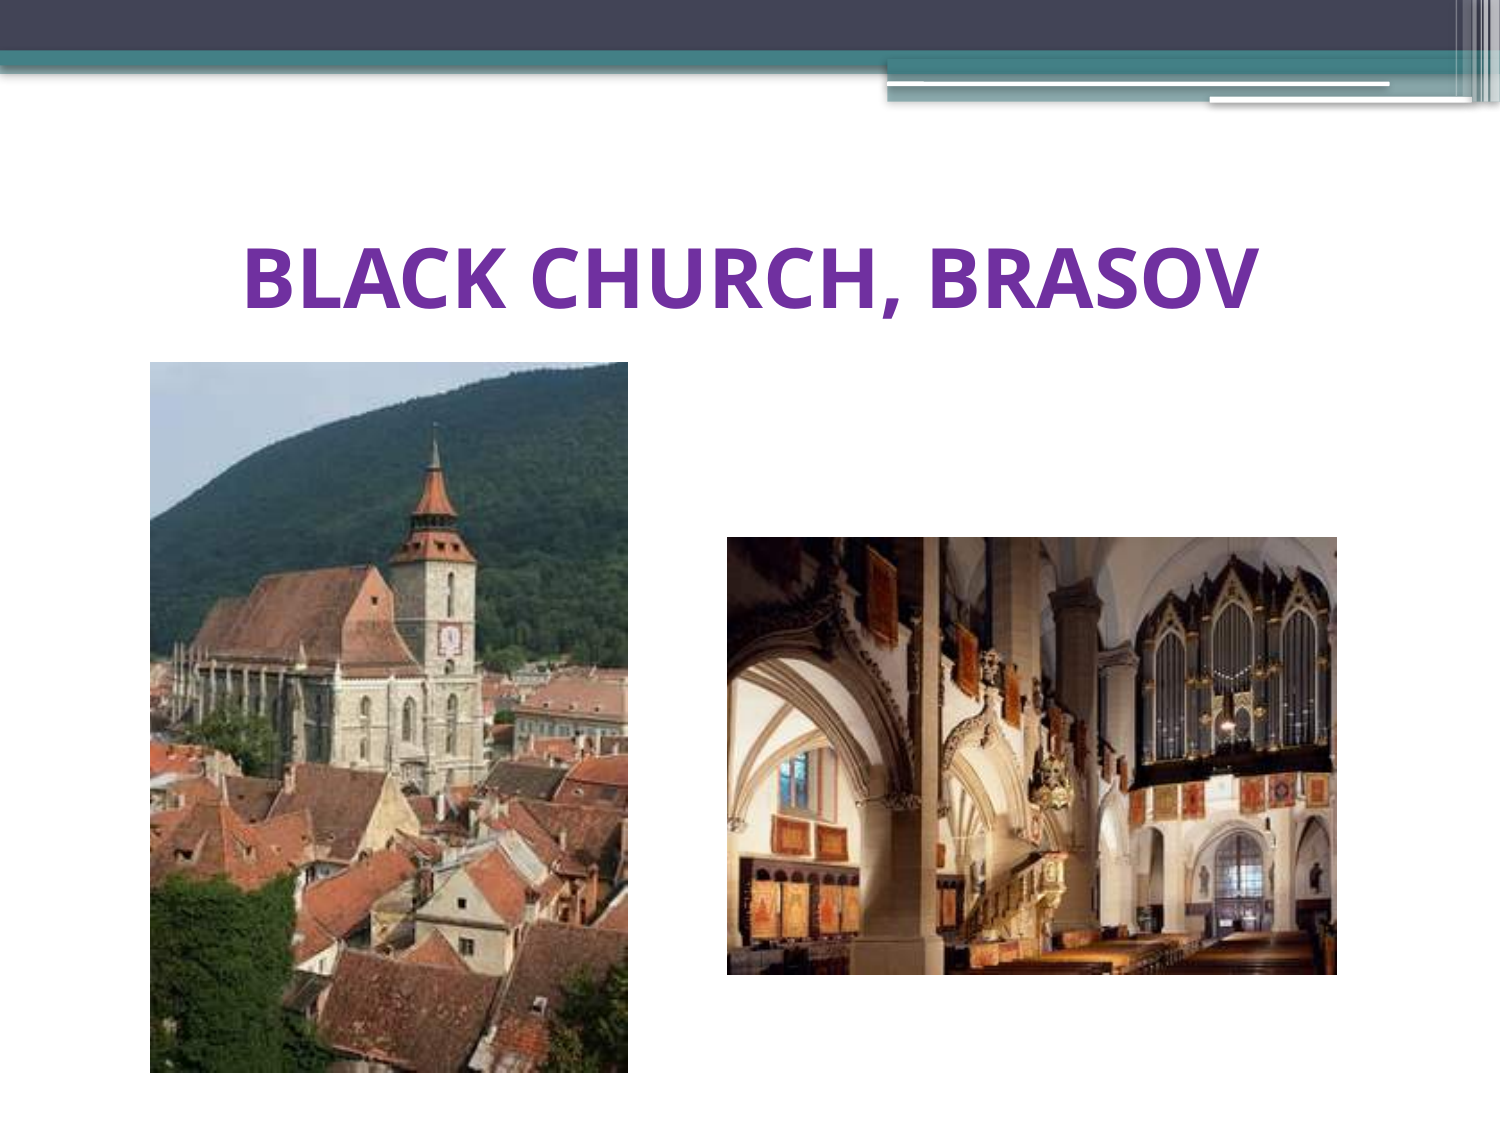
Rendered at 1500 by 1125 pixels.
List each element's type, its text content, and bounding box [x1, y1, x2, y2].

picture [727, 537, 1337, 976]
picture [149, 362, 628, 1074]
title BLACK CHURCH, BRASOV [75, 187, 1425, 363]
